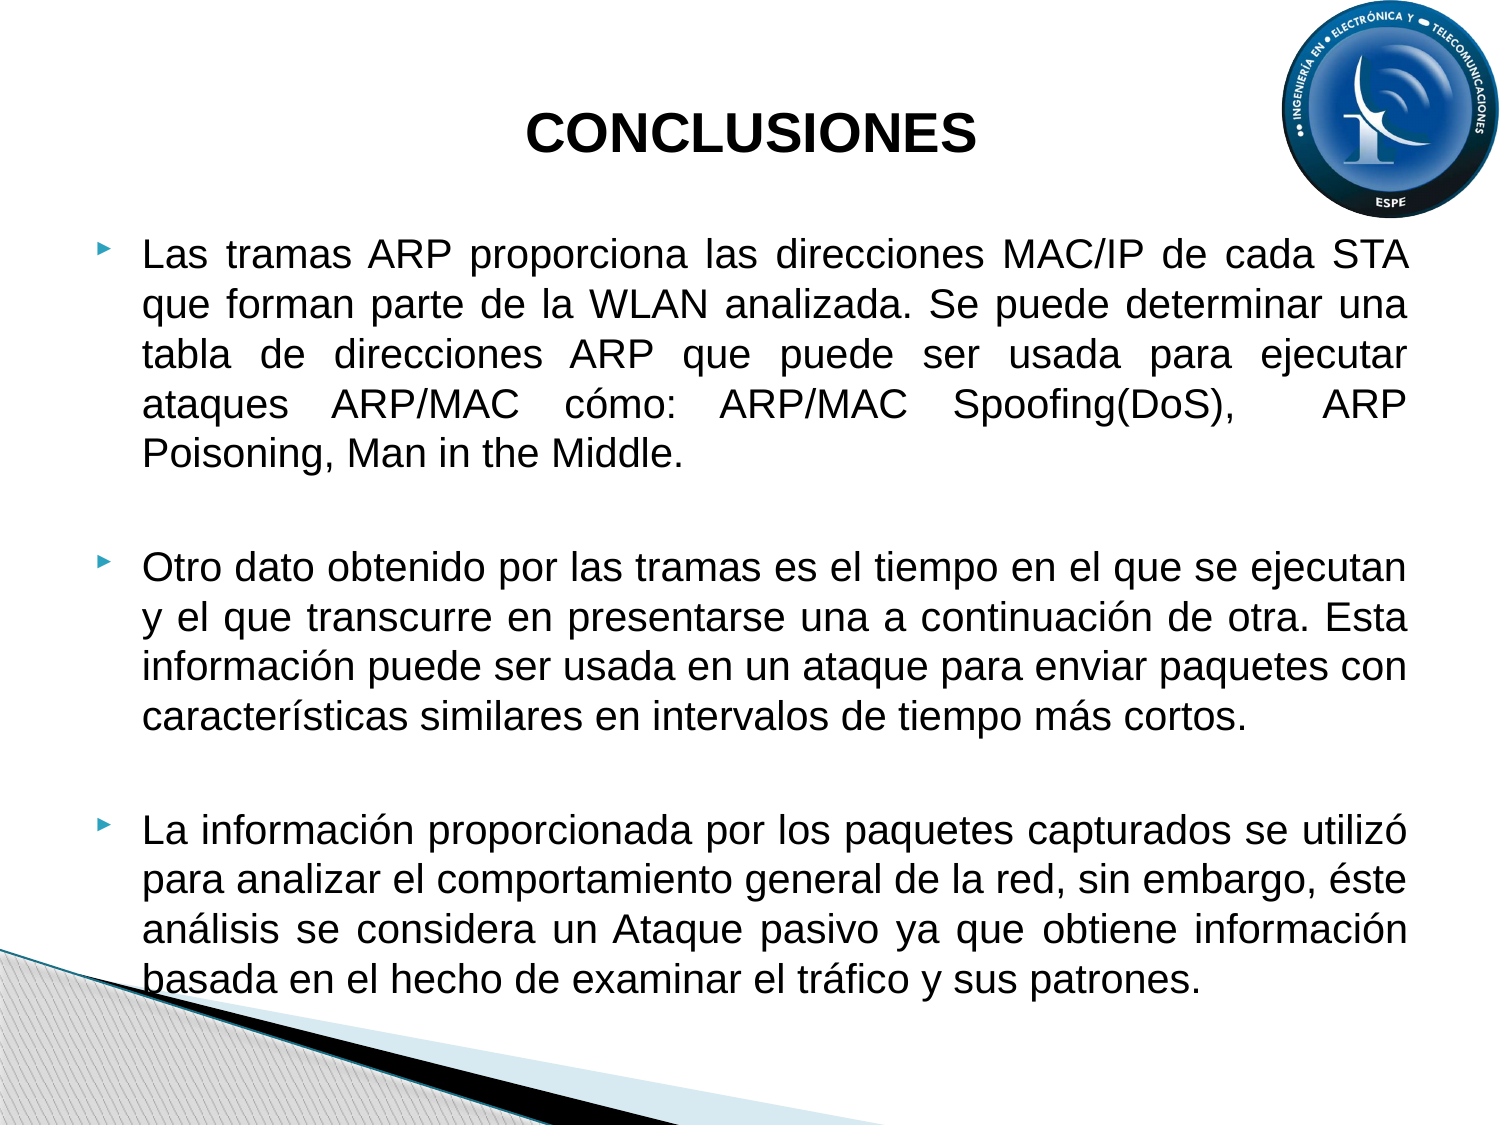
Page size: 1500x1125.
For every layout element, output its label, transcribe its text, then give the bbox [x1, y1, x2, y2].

list Las tramas ARP proporciona las direcciones MAC/IP de cada STA que forman parte de la WLAN analizada. Se puede determinar una tabla de direcciones ARP que puede ser usada para ejecutar ataques ARP/MAC cómo: ARP/MAC Spoofing(DoS), ARP Poisoning, Man in the Middle. Otro dato obtenido por las tramas es el tiempo en el que se ejecutan y el que transcurre en presentarse una a continuación de otra. Esta información puede ser usada en un ataque para enviar paquetes con características similares en intervalos de tiempo más cortos. La información proporcionada por los paquetes capturados se utilizó para analizar el comportamiento general de la red, sin embargo, éste análisis se considera un Ataque pasivo ya que obtiene información basada en el hecho de examinar el tráfico y sus patrones. [73, 219, 1424, 1047]
title CONCLUSIONES [76, 90, 1275, 171]
picture [1281, 0, 1500, 219]
